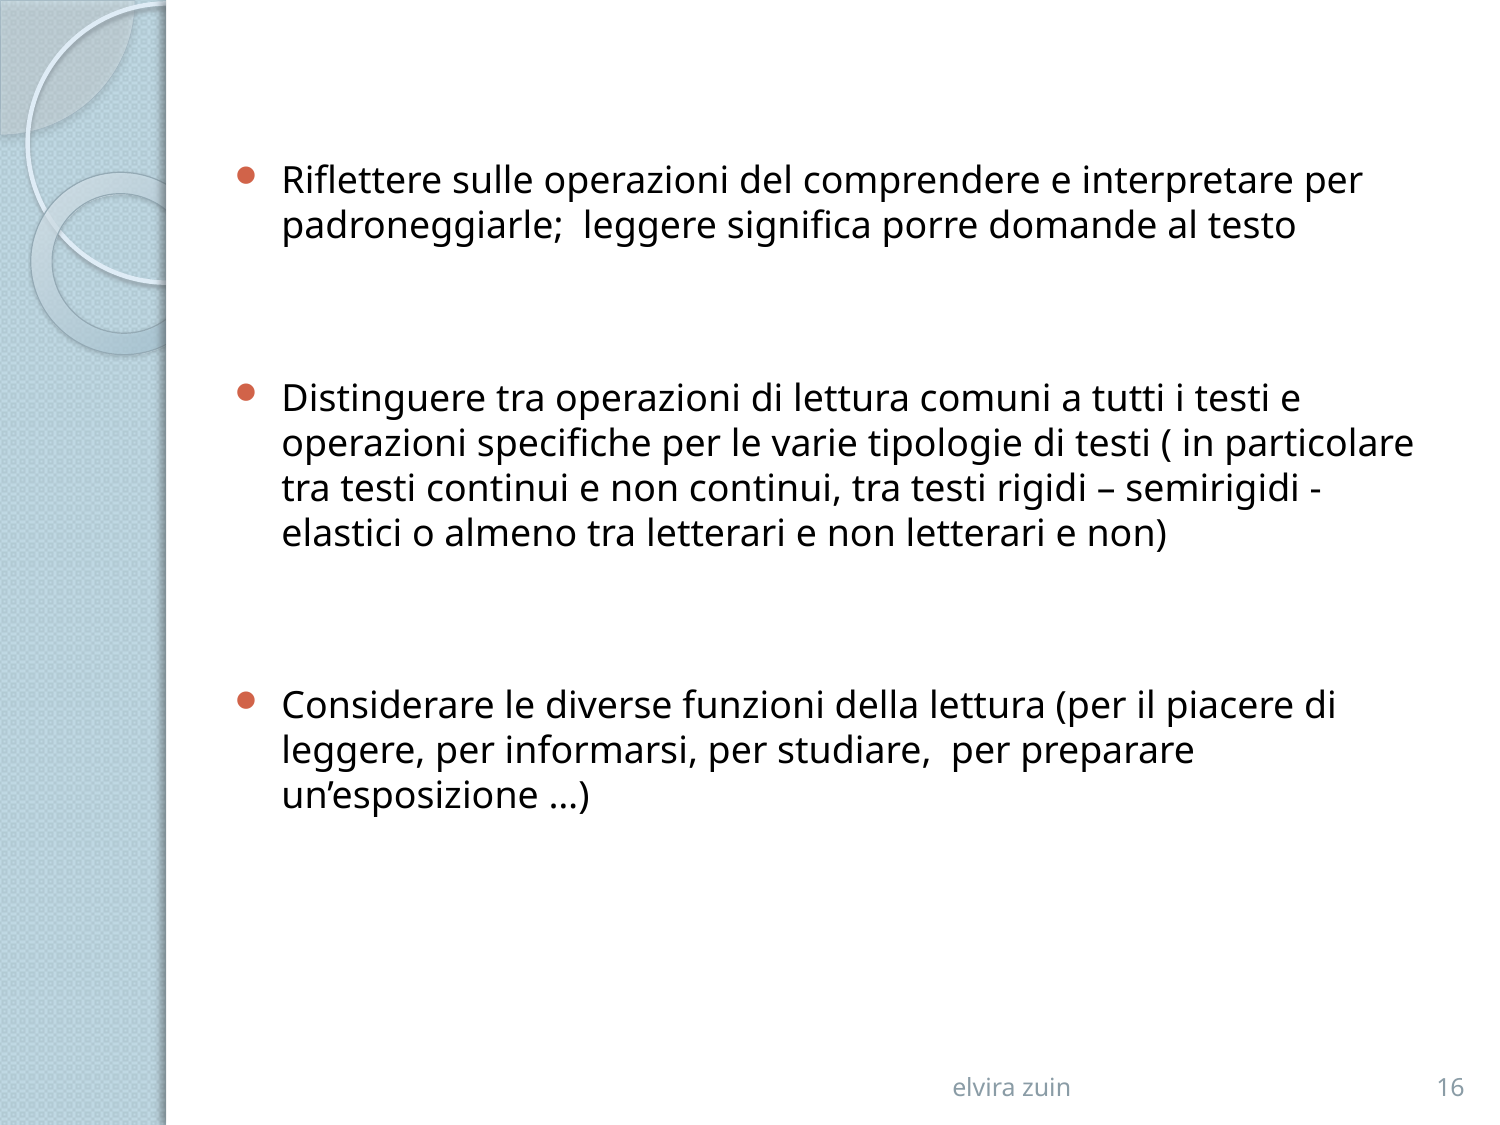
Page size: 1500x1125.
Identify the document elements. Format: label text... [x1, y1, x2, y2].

footer elvira zuin [937, 1034, 1413, 1113]
slide_number 16 [1413, 1034, 1488, 1113]
list Riflettere sulle operazioni del comprendere e interpretare per padroneggiarle; leggere significa porre domande al testo Distinguere tra operazioni di lettura comuni a tutti i testi e operazioni specifiche per le varie tipologie di testi ( in particolare tra testi continui e non continui, tra testi rigidi – semirigidi - elastici o almeno tra letterari e non letterari e non) Considerare le diverse funzioni della lettura (per il piacere di leggere, per informarsi, per studiare, per preparare un’esposizione …) [206, 149, 1437, 1024]
